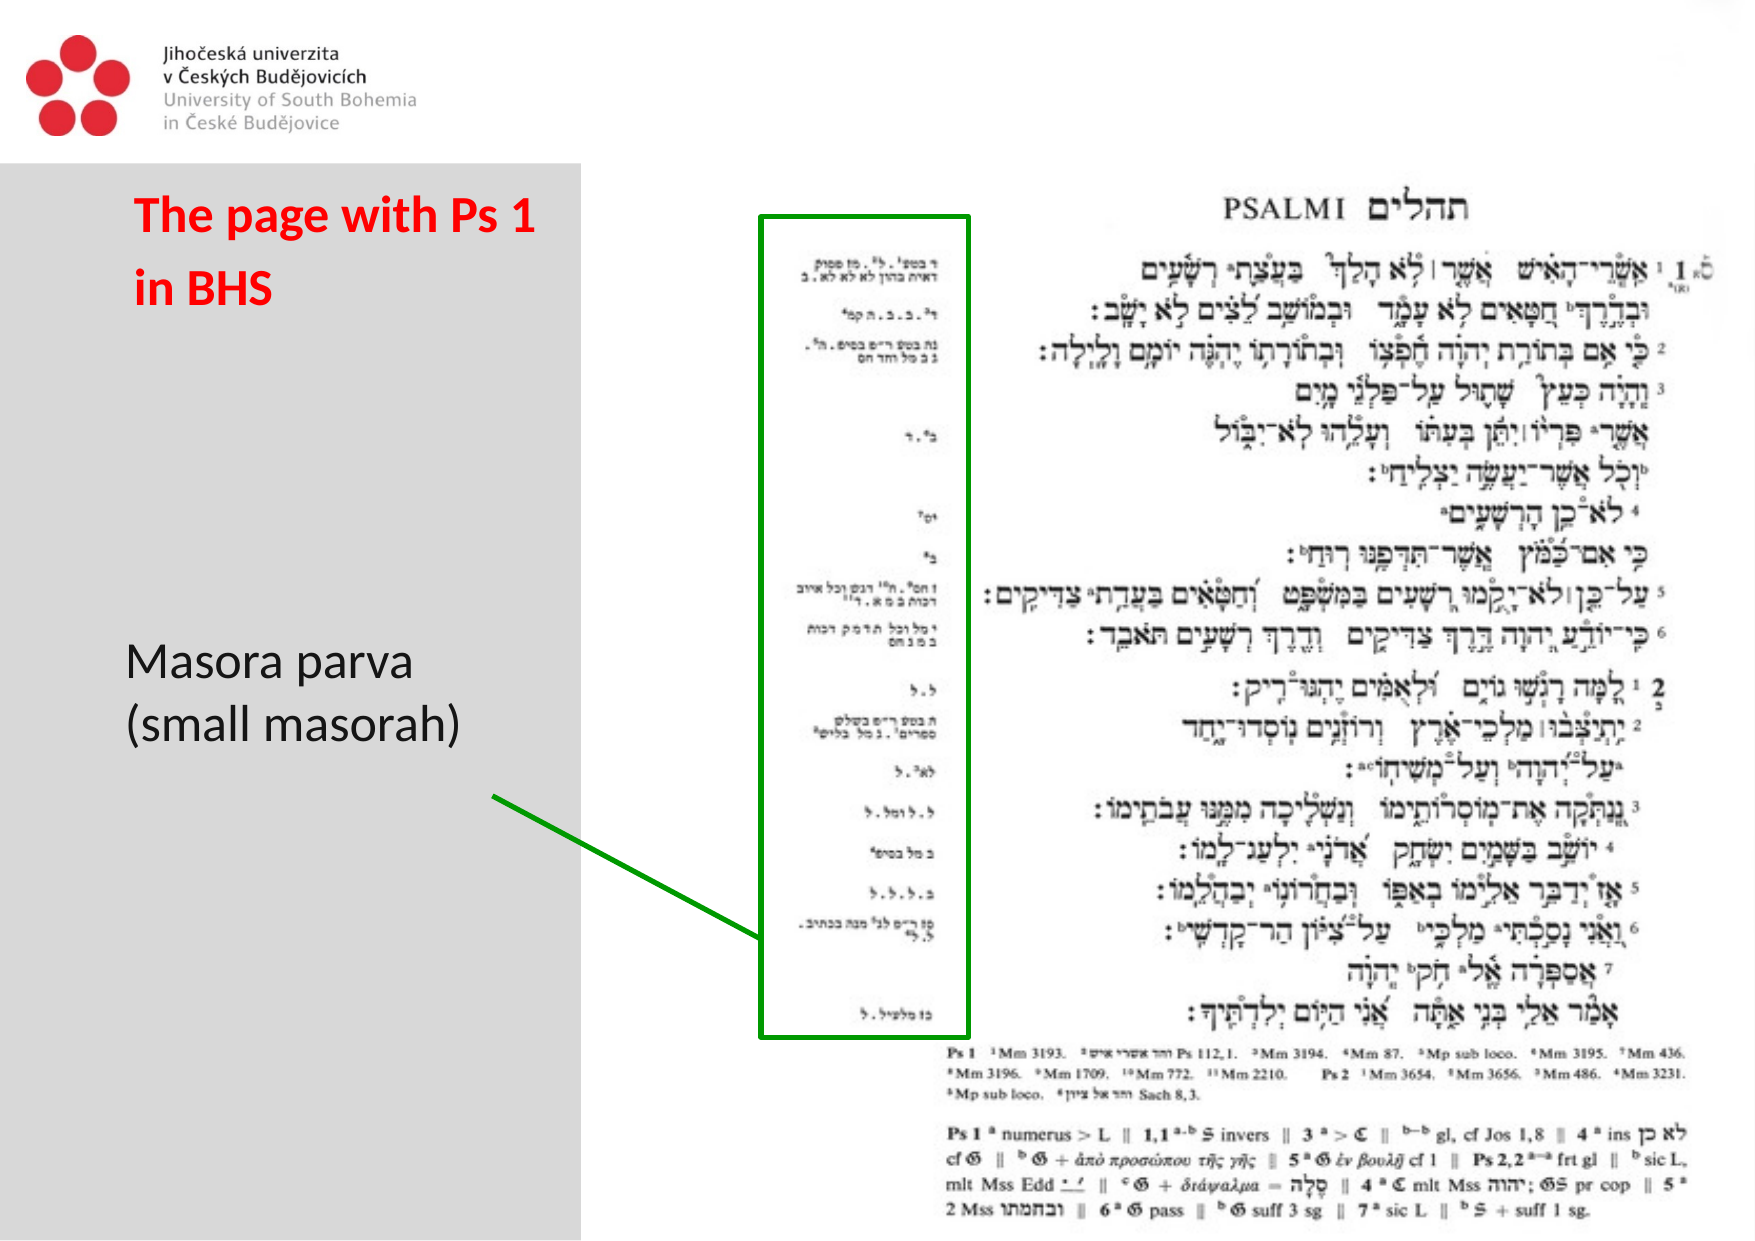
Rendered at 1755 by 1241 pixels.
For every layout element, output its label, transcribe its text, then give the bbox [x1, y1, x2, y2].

list Masora parva (small masorah) [109, 619, 564, 807]
text_box The page with Ps 1 in BHS [116, 171, 576, 360]
picture [581, 0, 1755, 1241]
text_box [492, 795, 762, 940]
picture [26, 35, 417, 136]
